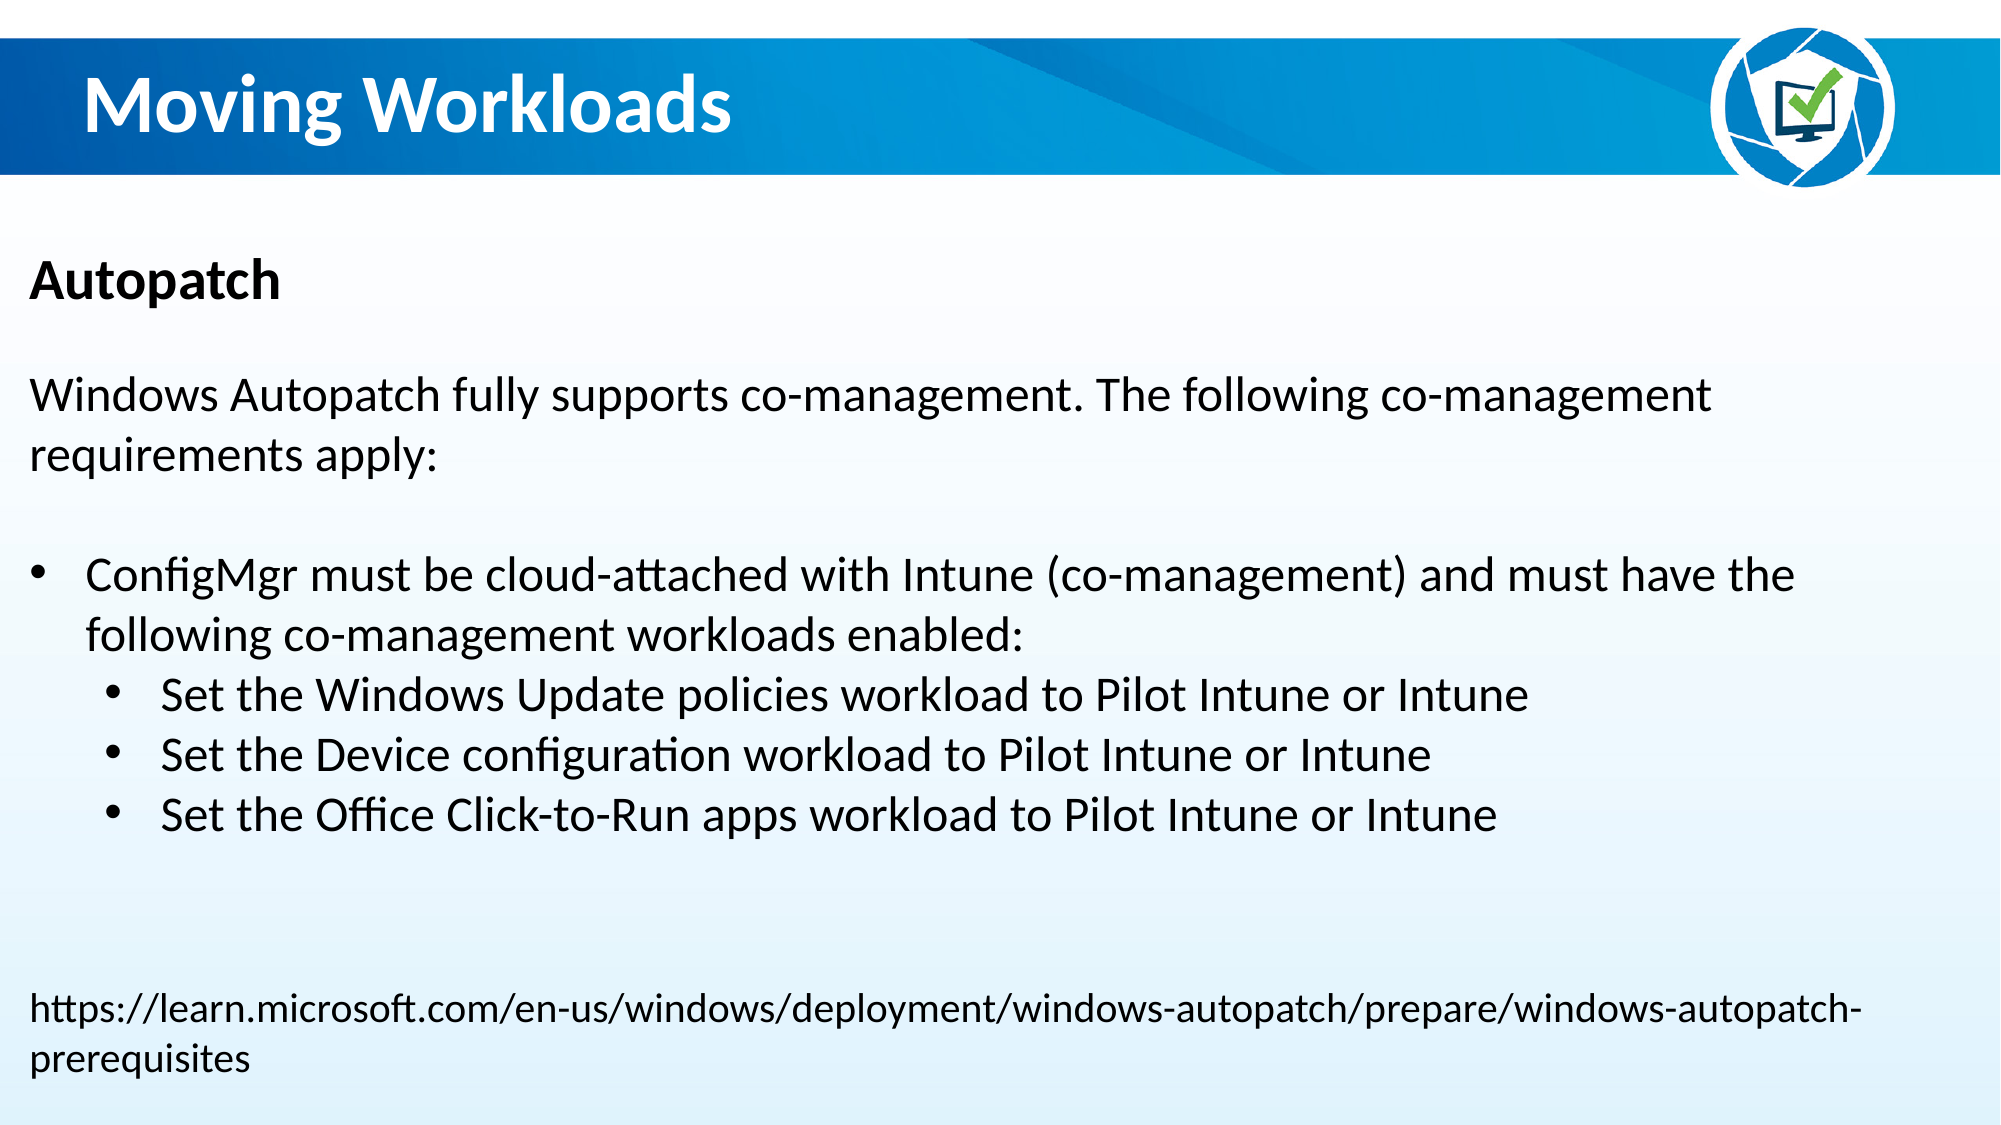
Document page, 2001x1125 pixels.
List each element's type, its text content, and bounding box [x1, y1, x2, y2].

text_box Moving Workloads [67, 52, 1694, 112]
text_box Autopatch Windows Autopatch fully supports co-management. The following co-management requirements apply: ConfigMgr must be cloud-attached with Intune (co-management) and must have the following co-management workloads enabled: Set the Windows Update policies workload to Pilot Intune or Intune Set the Device configuration workload to Pilot Intune or Intune Set the Office Click-to-Run apps workload to Pilot Intune or Intune https://learn.microsoft.com/en-us/windows/deployment/windows-autopatch/prepare/windows-autopatch-prerequisites [14, 233, 1947, 1089]
picture [0, 0, 2001, 1125]
